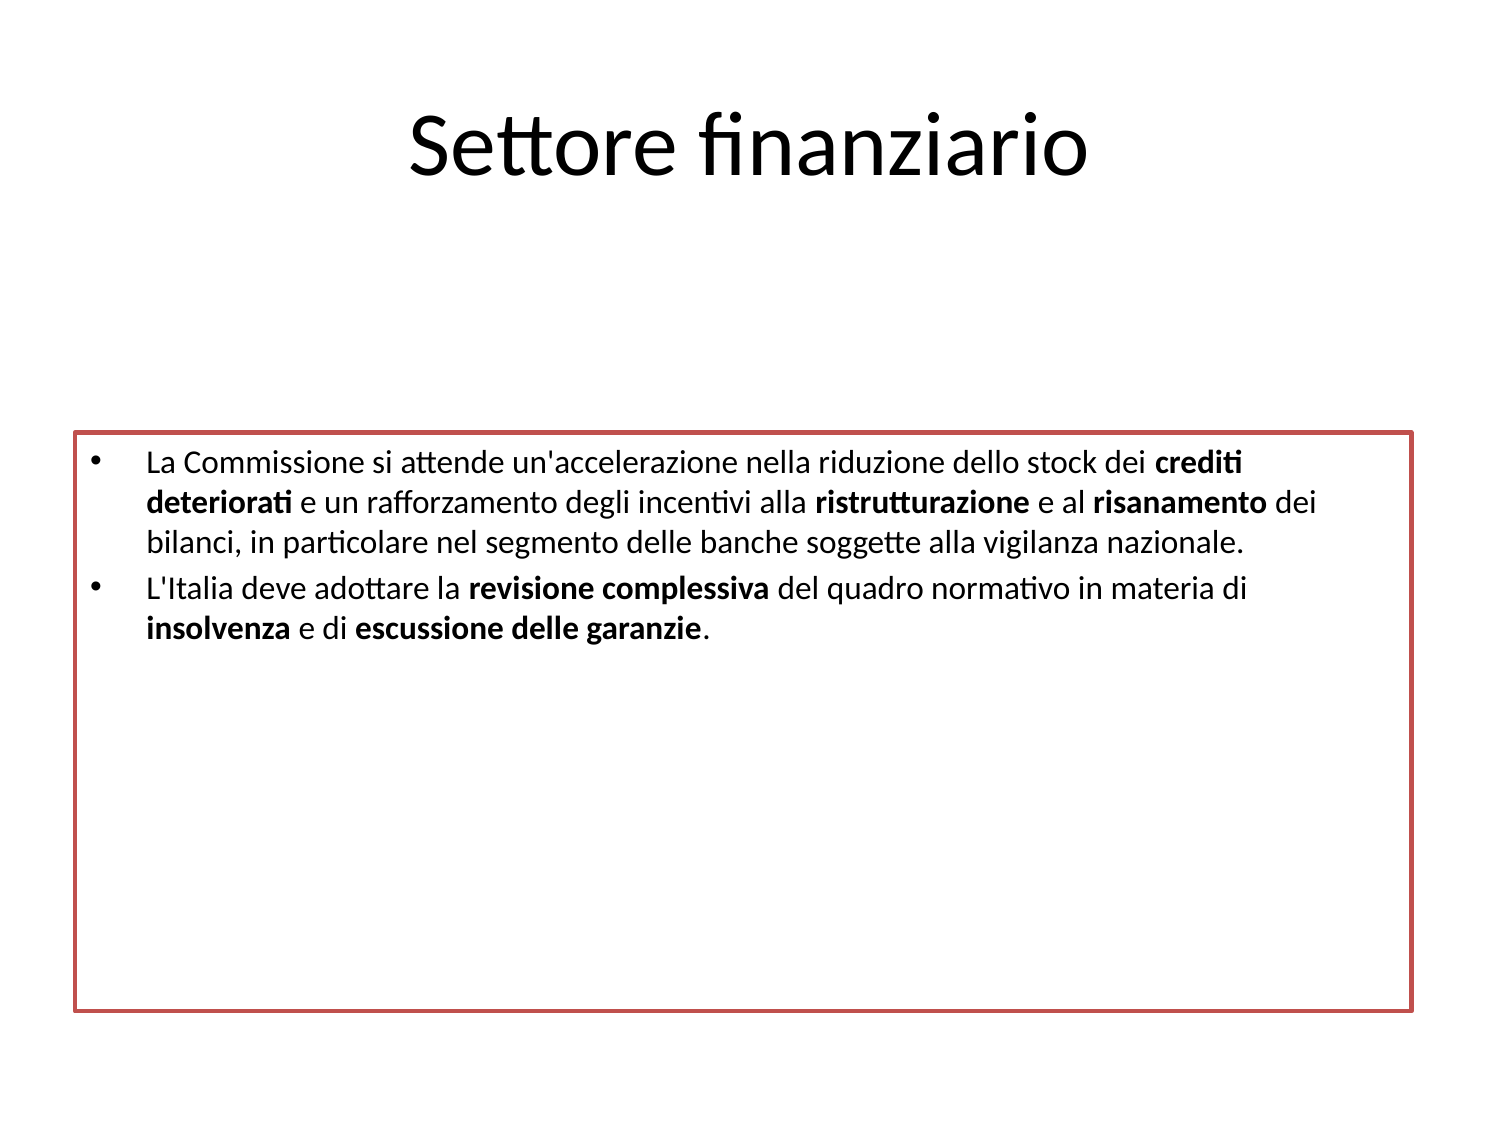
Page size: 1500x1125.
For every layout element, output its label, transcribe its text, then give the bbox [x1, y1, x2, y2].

list La Commissione si attende un'accelerazione nella riduzione dello stock dei crediti deteriorati e un rafforzamento degli incentivi alla ristrutturazione e al risanamento dei bilanci, in particolare nel segmento delle banche soggette alla vigilanza nazionale. L'Italia deve adottare la revisione complessiva del quadro normativo in materia di insolvenza e di escussione delle garanzie. [73, 430, 1414, 1013]
title Settore finanziario [75, 45, 1425, 233]
